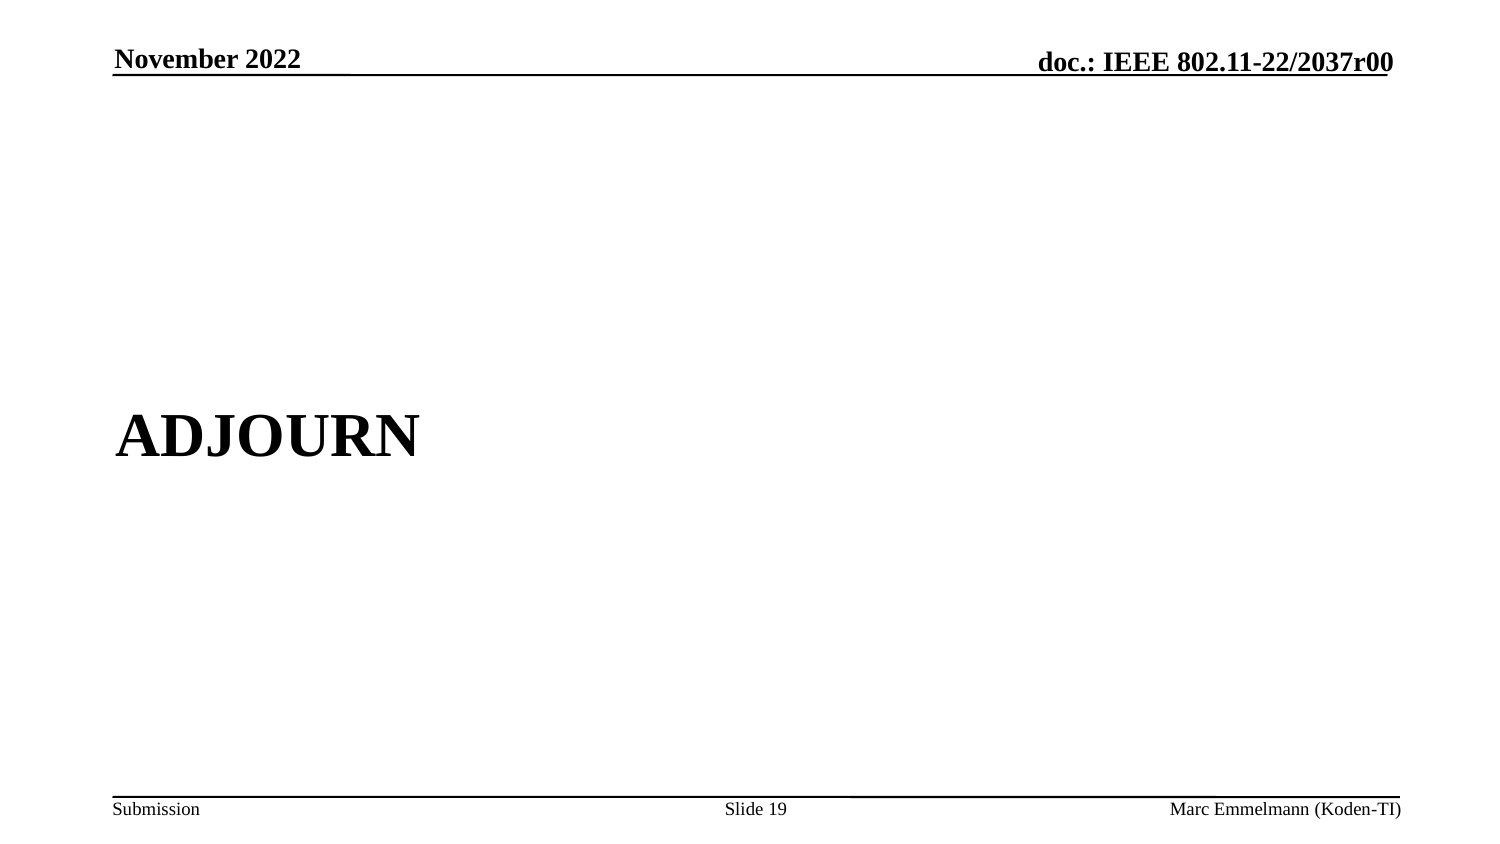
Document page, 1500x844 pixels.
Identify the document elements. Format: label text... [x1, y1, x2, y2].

footer Marc Emmelmann (Koden-TI) [878, 796, 1402, 820]
title Adjourn [100, 386, 1376, 555]
slide_number Slide 19 [712, 796, 800, 842]
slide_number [114, 40, 423, 75]
